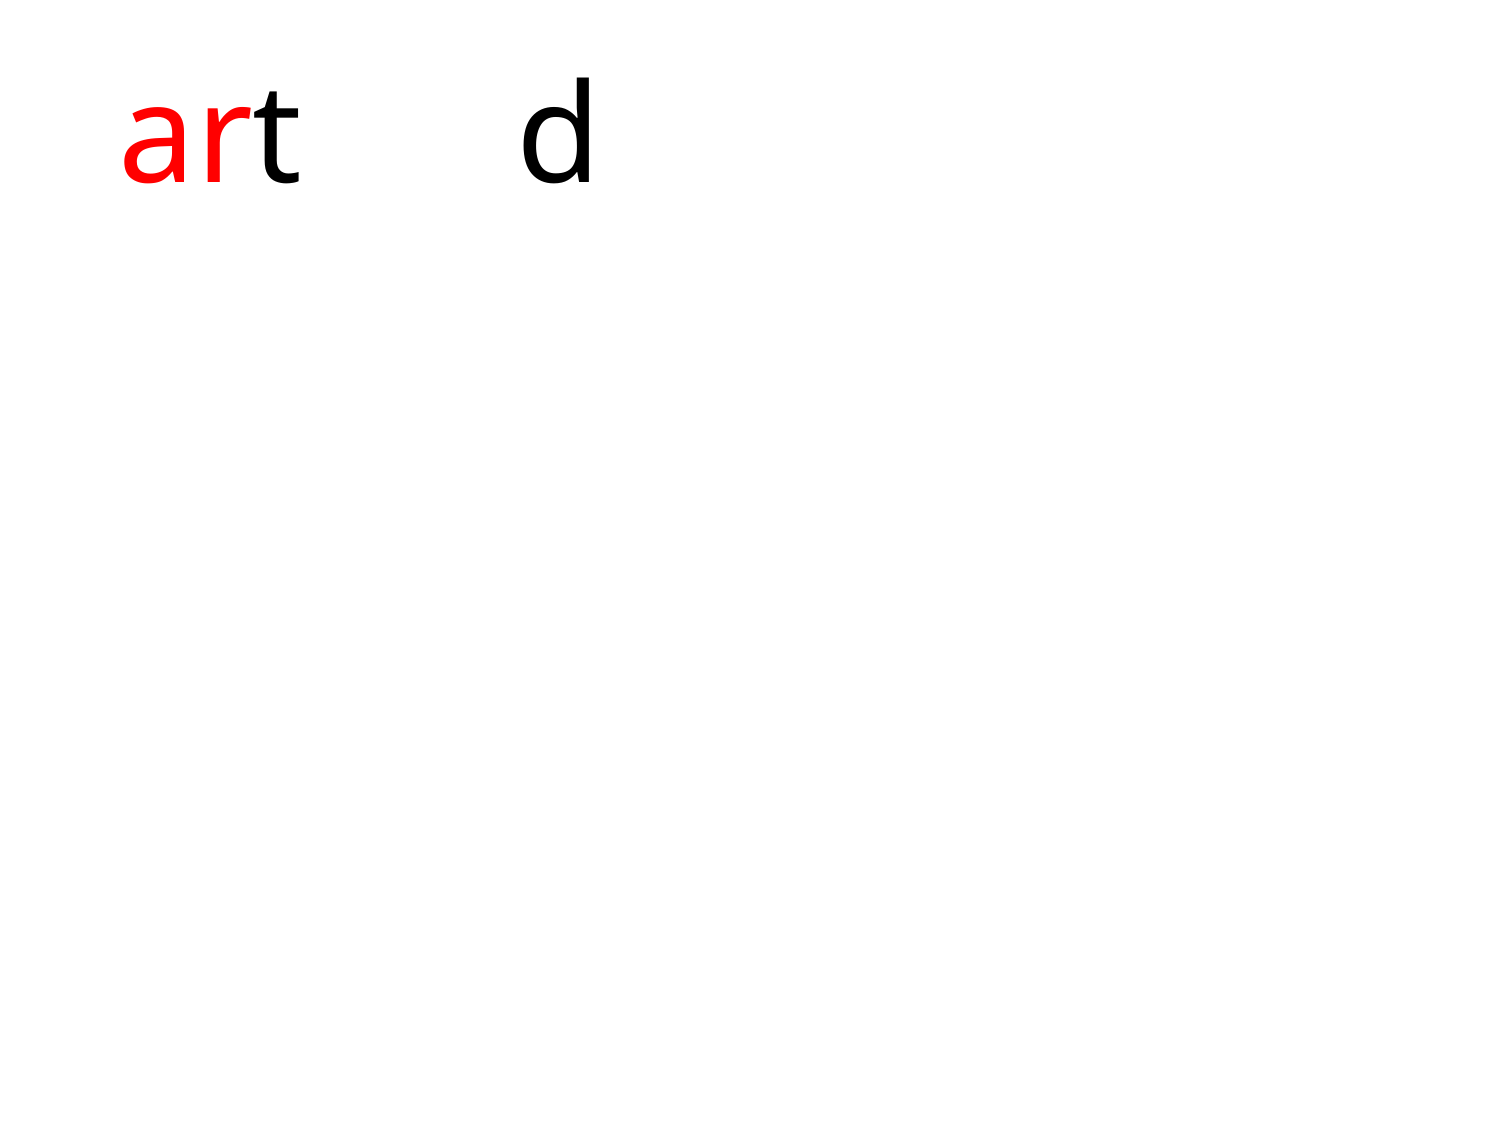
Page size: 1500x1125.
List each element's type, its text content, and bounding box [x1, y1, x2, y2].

text_box art d [32, 37, 1467, 217]
